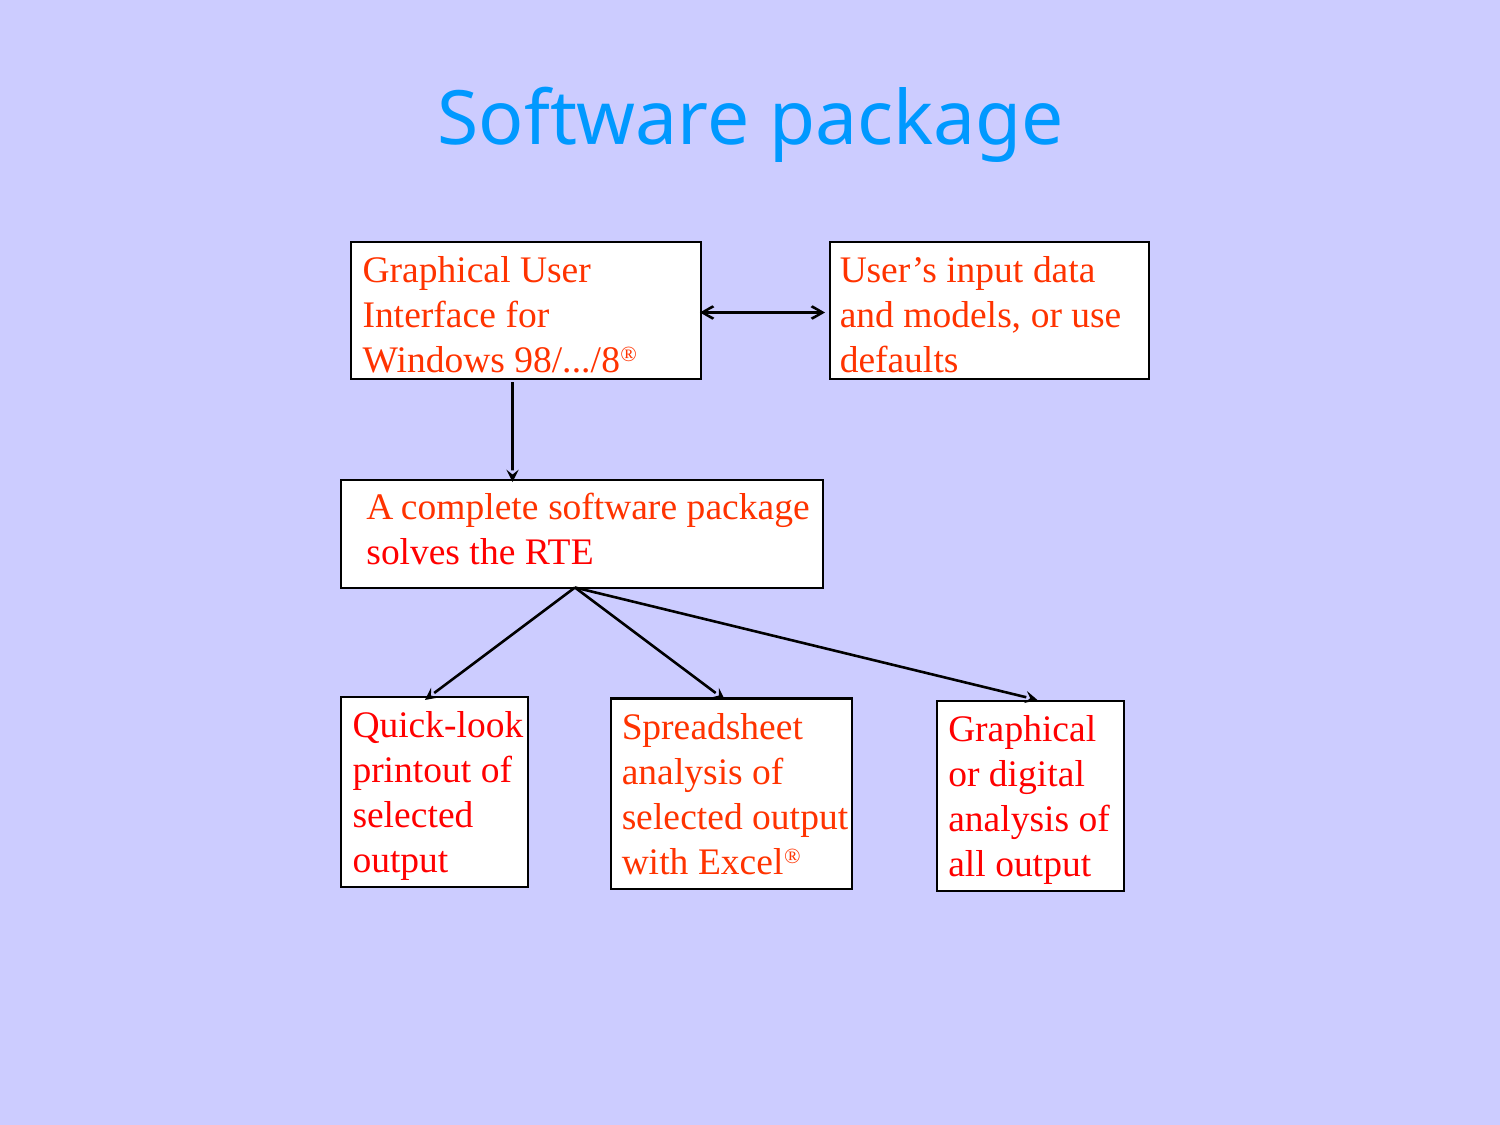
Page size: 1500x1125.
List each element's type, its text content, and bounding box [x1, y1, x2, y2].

text_box Software package [422, 62, 1080, 168]
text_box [337, 237, 1150, 892]
